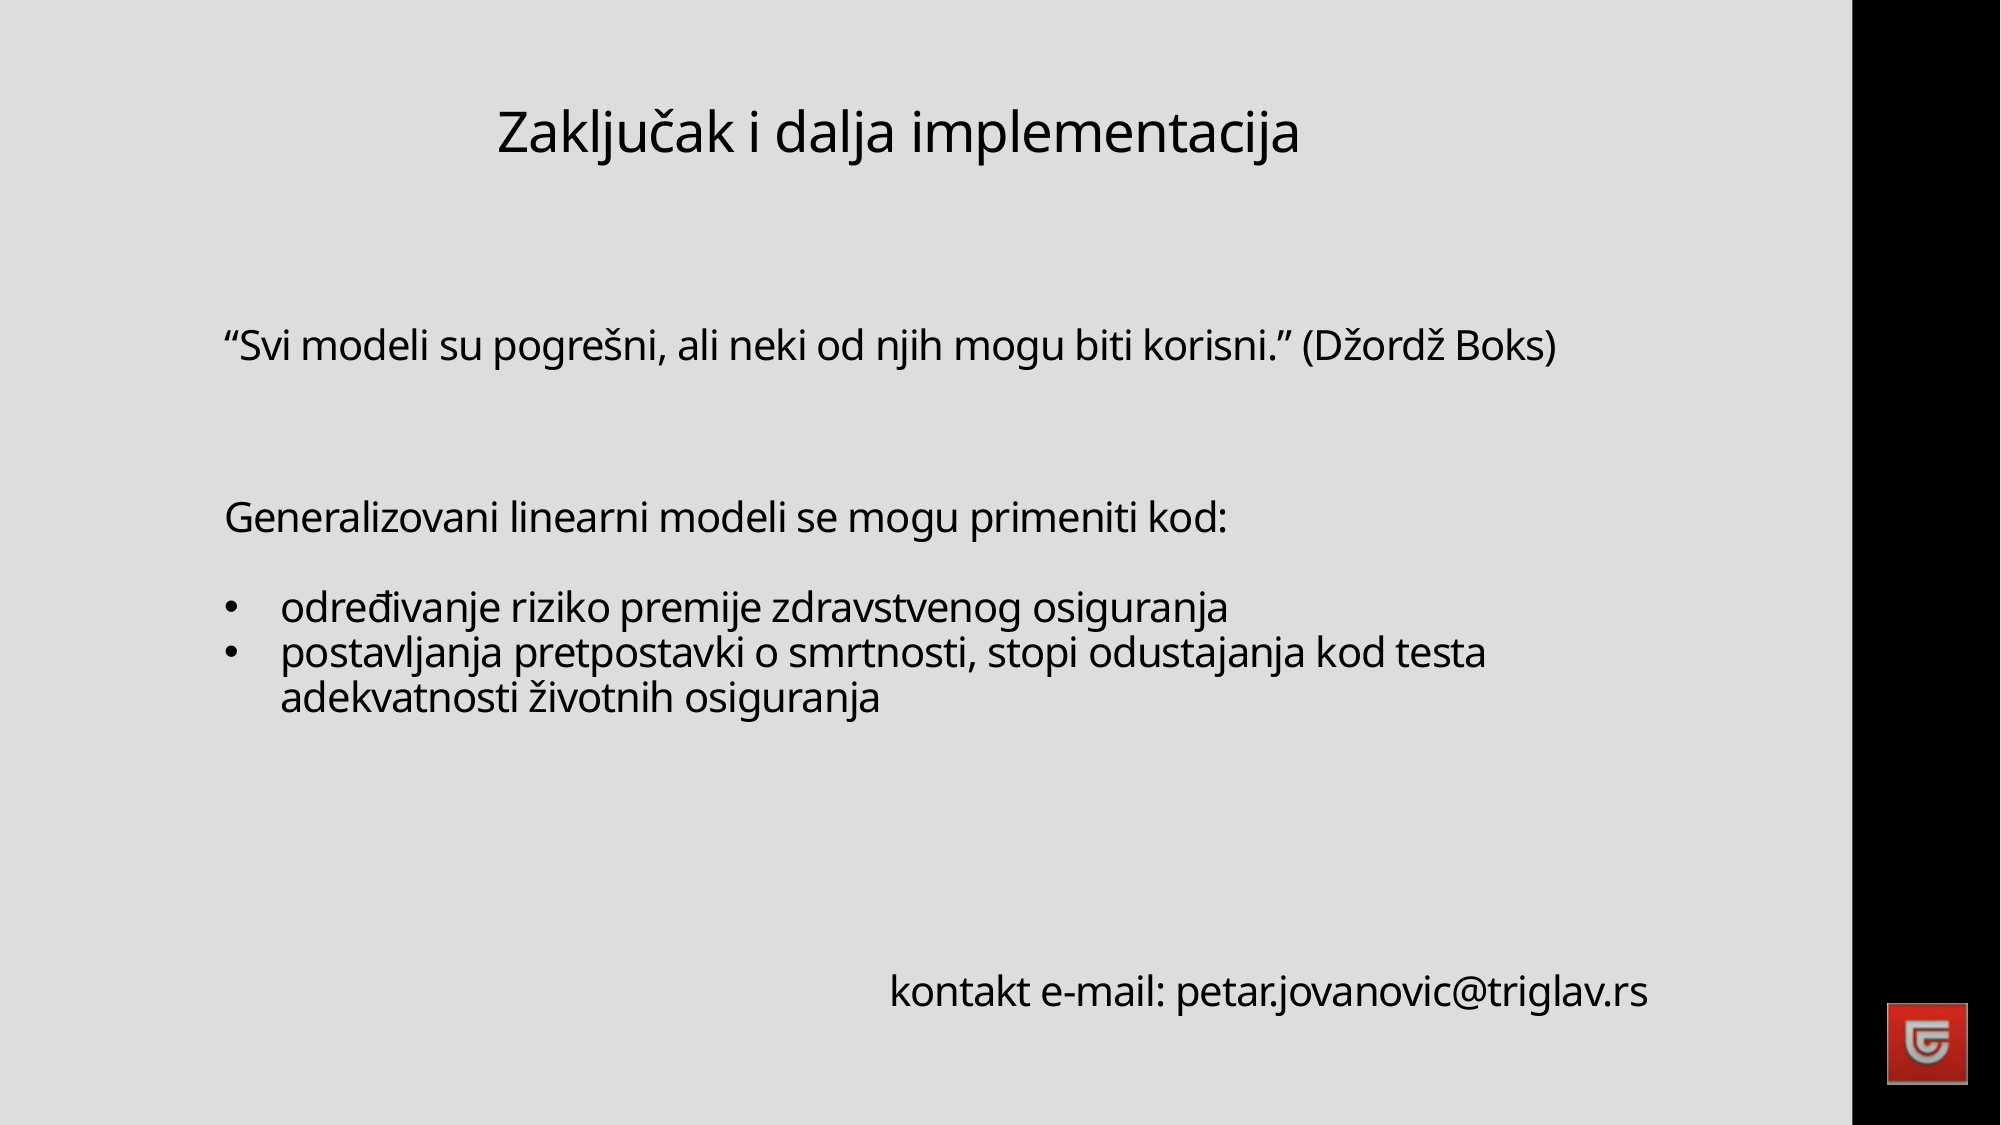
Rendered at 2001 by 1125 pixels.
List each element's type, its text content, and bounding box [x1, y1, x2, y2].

text_box Zaključak i dalja implementacija [482, 84, 1335, 173]
text_box “Svi modeli su pogrešni, ali neki od njih mogu biti korisni.” (Džordž Boks) [209, 313, 1679, 377]
text_box kontakt e-mail: petar.jovanovic@triglav.rs [874, 960, 1679, 1024]
picture [1887, 1003, 1968, 1086]
text_box Generalizovani linearni modeli se mogu primeniti kod: određivanje riziko premije zdravstvenog osiguranja postavljanja pretpostavki o smrtnosti, stopi odustajanja kod testa adekvatnosti životnih osiguranja [209, 474, 1679, 729]
